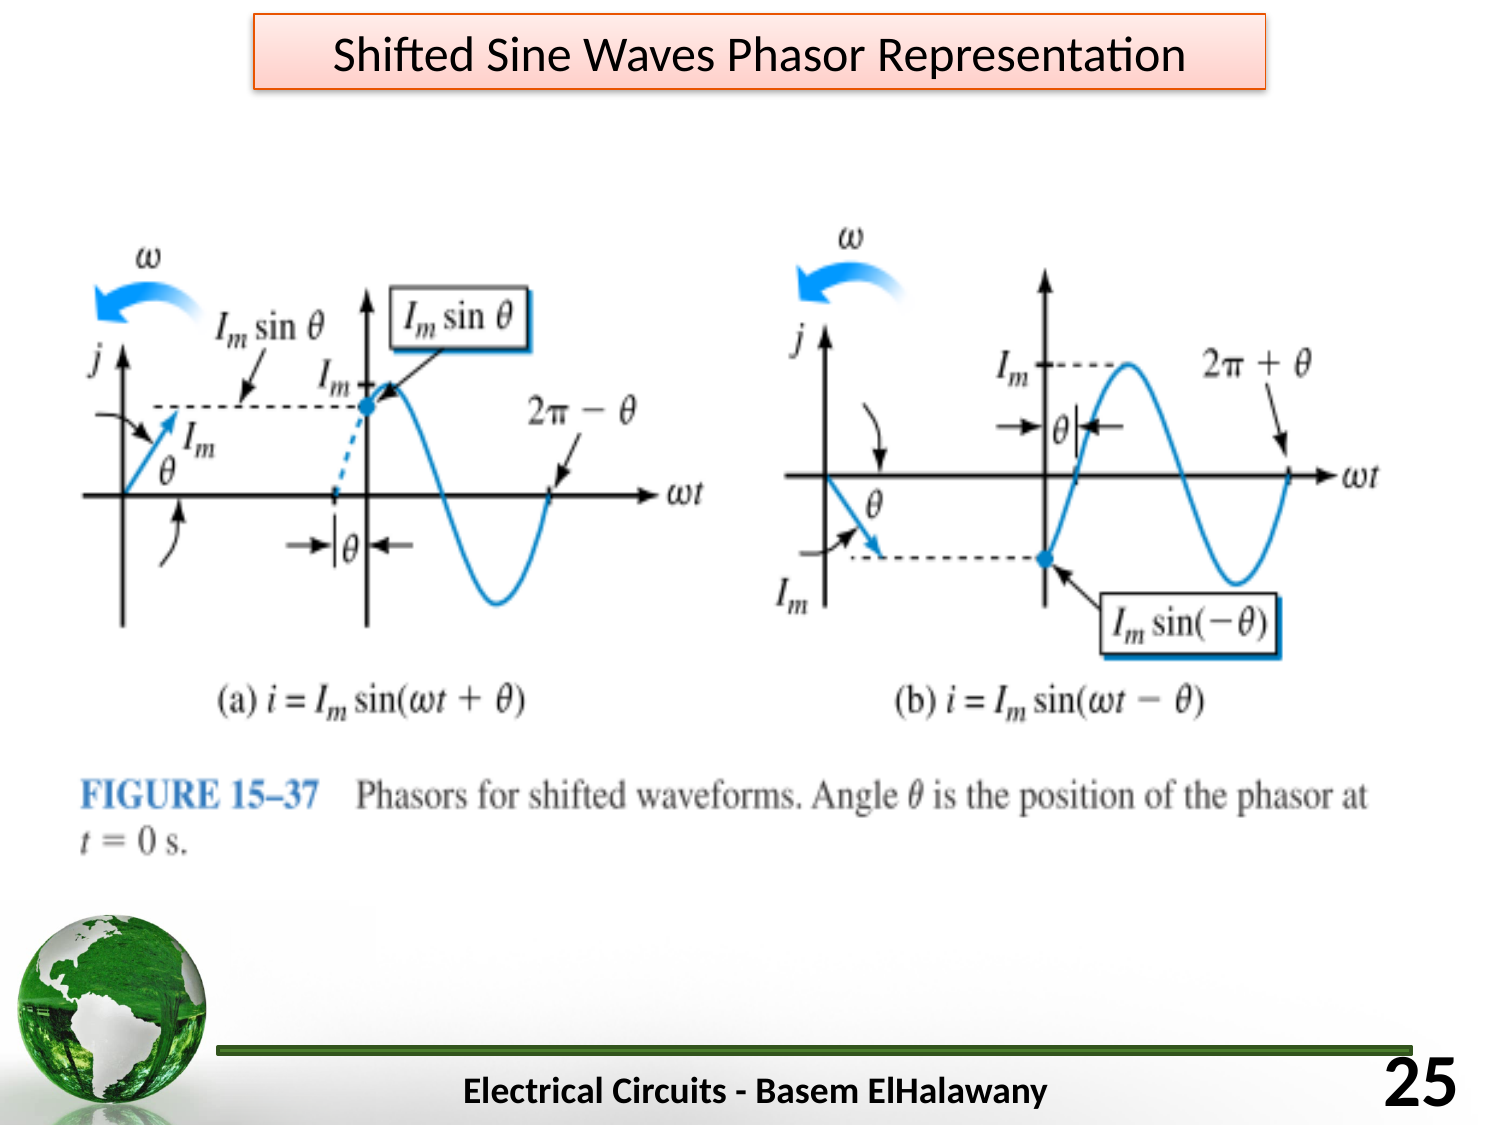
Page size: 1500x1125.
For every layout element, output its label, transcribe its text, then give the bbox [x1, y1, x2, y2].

footer Electrical Circuits - Basem ElHalawany [265, 1058, 1247, 1119]
text_box [216, 1045, 1413, 1056]
text_box Shifted Sine Waves Phasor Representation [253, 13, 1266, 90]
slide_number 25 [1352, 1046, 1475, 1107]
picture [0, 184, 1500, 1125]
